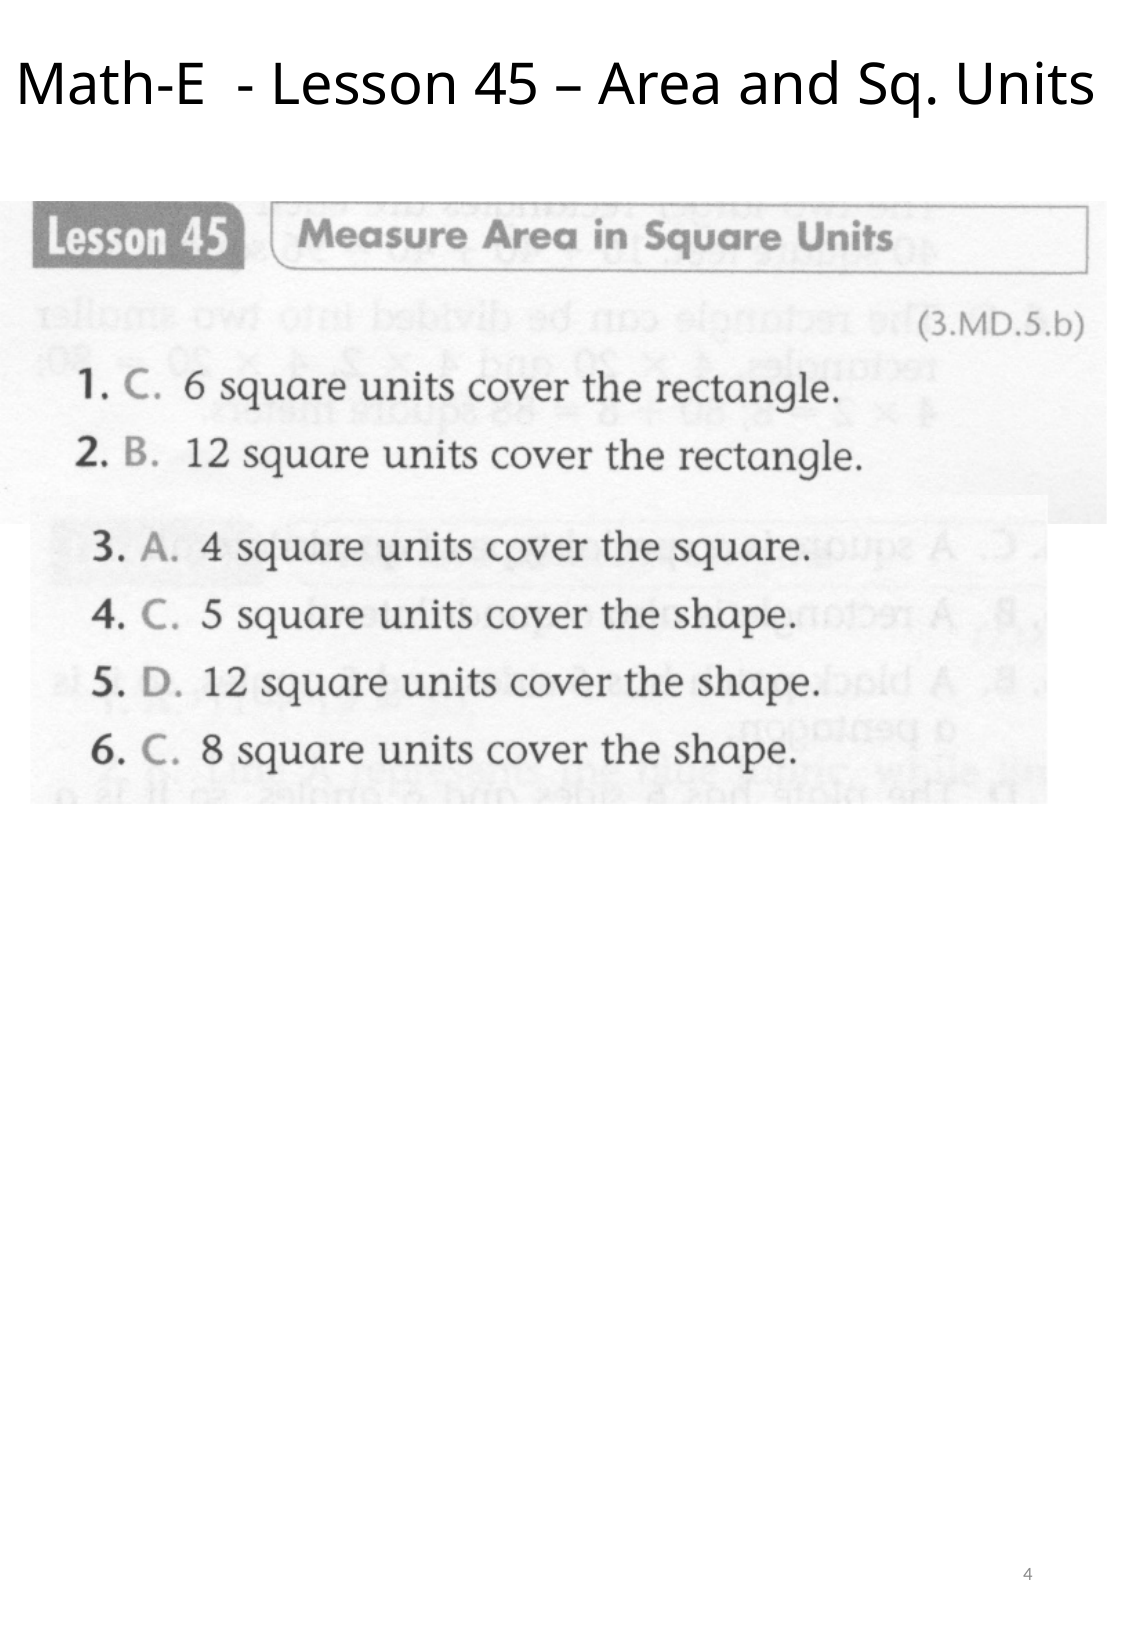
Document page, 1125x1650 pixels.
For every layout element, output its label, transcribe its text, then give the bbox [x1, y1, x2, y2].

picture [0, 201, 1107, 804]
slide_number 4 [794, 1529, 1048, 1618]
text_box Math-E - Lesson 45 – Area and Sq. Units [0, 25, 1125, 147]
